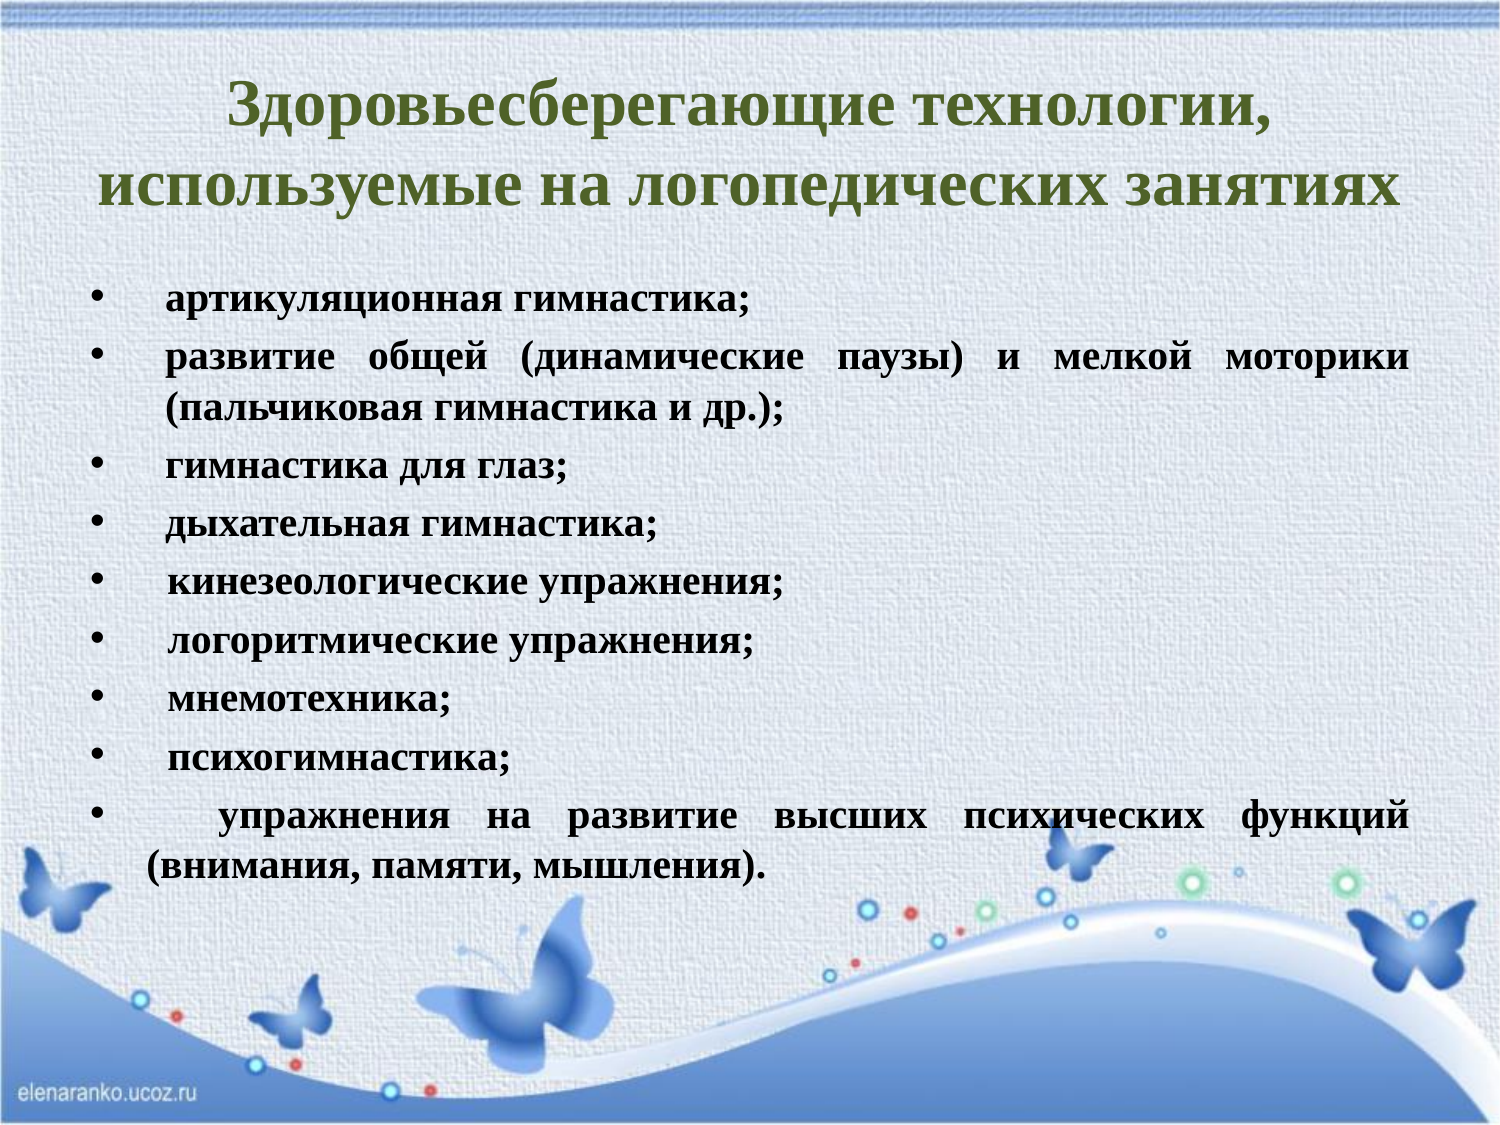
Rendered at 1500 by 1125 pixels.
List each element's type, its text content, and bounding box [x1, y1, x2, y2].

picture [0, 0, 1500, 1125]
title Здоровьесберегающие технологии, используемые на логопедических занятиях [75, 45, 1425, 233]
list артикуляционная гимнастика; развитие общей (динамические паузы) и мелкой моторики (пальчиковая гимнастика и др.); гимнастика для глаз; дыхательная гимнастика; кинезеологические упражнения; логоритмические упражнения; мнемотехника; психогимнастика; упражнения на развитие высших психических функций (внимания, памяти, мышления). [75, 262, 1425, 977]
